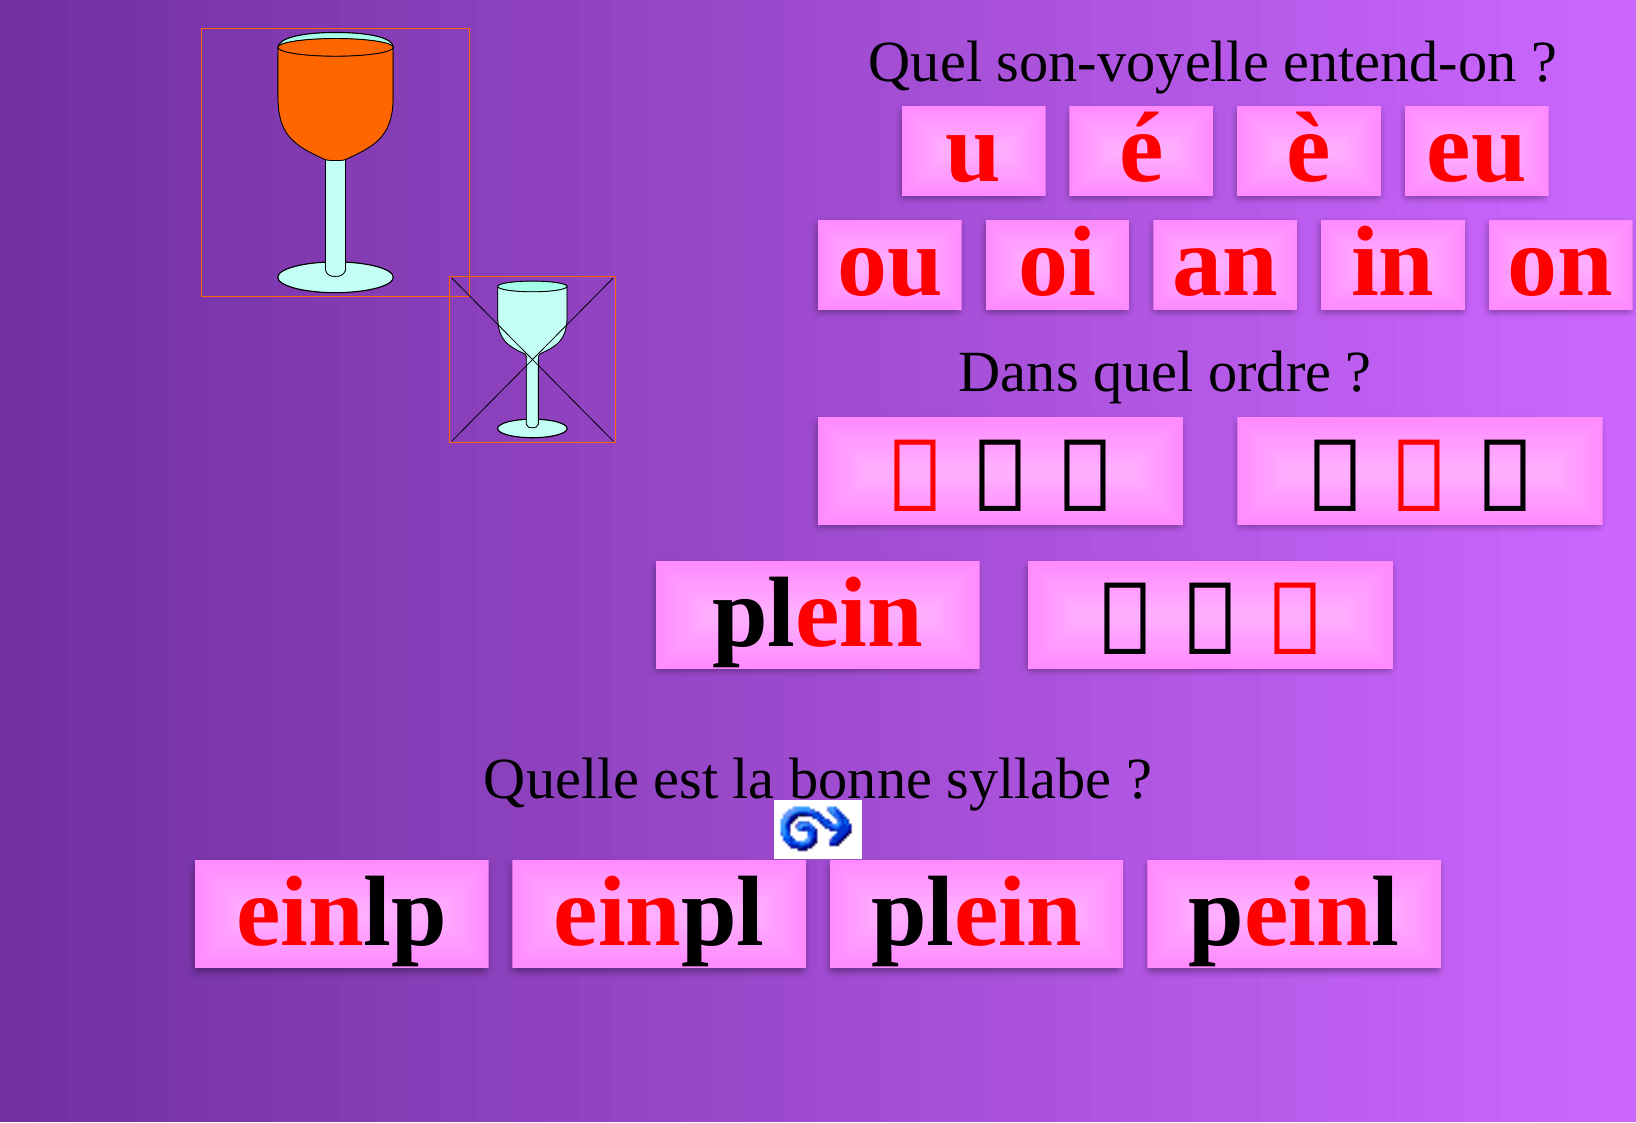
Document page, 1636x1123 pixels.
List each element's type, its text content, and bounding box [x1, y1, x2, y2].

text_box peinl [1147, 860, 1441, 969]
text_box Quelle est la bonne syllabe ? [430, 732, 1206, 818]
picture [774, 800, 862, 859]
picture [200, 27, 616, 443]
text_box einpl [512, 860, 806, 969]
text_box oi [985, 219, 1130, 310]
text_box Quel son-voyelle entend-on ? [817, 16, 1609, 101]
text_box é [1069, 105, 1214, 196]
text_box plein [656, 561, 980, 669]
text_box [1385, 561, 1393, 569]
text_box on [1488, 219, 1633, 310]
text_box [1318, 211, 1467, 318]
text_box [1025, 559, 1396, 678]
text_box an [1153, 219, 1298, 310]
text_box [0, 0, 1636, 1123]
text_box è [1237, 105, 1381, 196]
text_box [827, 858, 1132, 977]
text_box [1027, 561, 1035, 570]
text_box ou [817, 219, 962, 310]
text_box    [1237, 417, 1603, 526]
text_box    [817, 417, 1184, 526]
text_box Dans quel ordre ? [817, 325, 1513, 411]
text_box eu [1404, 105, 1549, 196]
text_box u [901, 105, 1046, 196]
text_box einlp [195, 860, 489, 969]
